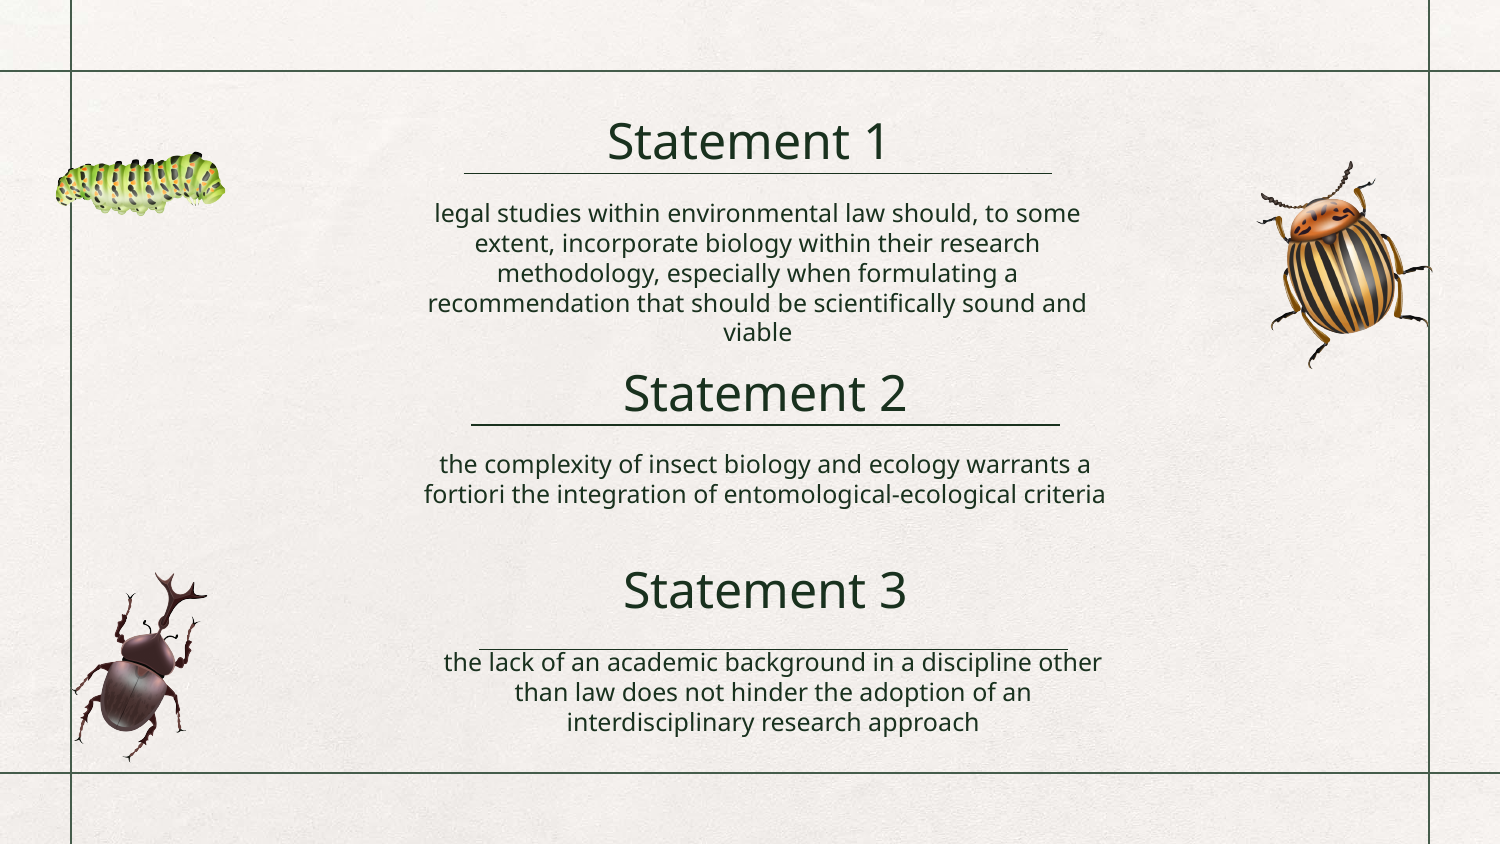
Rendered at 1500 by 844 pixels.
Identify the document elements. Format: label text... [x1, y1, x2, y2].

picture [0, 72, 1500, 844]
picture [1430, 774, 1500, 844]
title Statement 1 [393, 81, 1107, 206]
picture [0, 0, 70, 70]
picture [0, 774, 70, 844]
text_box the lack of an academic background in a discipline other than law does not hinder the adoption of an interdisciplinary research approach [416, 631, 1131, 683]
text_box Statement 3 [408, 530, 1123, 655]
text_box Statement 2 [408, 332, 1123, 433]
subtitle legal studies within environmental law should, to some extent, incorporate biology within their research methodology, especially when formulating a recommendation that should be scientifically sound and viable [400, 182, 1115, 233]
picture [1430, 0, 1500, 70]
text_box the complexity of insect biology and ecology warrants a fortiori the integration of entomological-ecological criteria [408, 433, 1123, 485]
picture [72, 0, 1428, 70]
